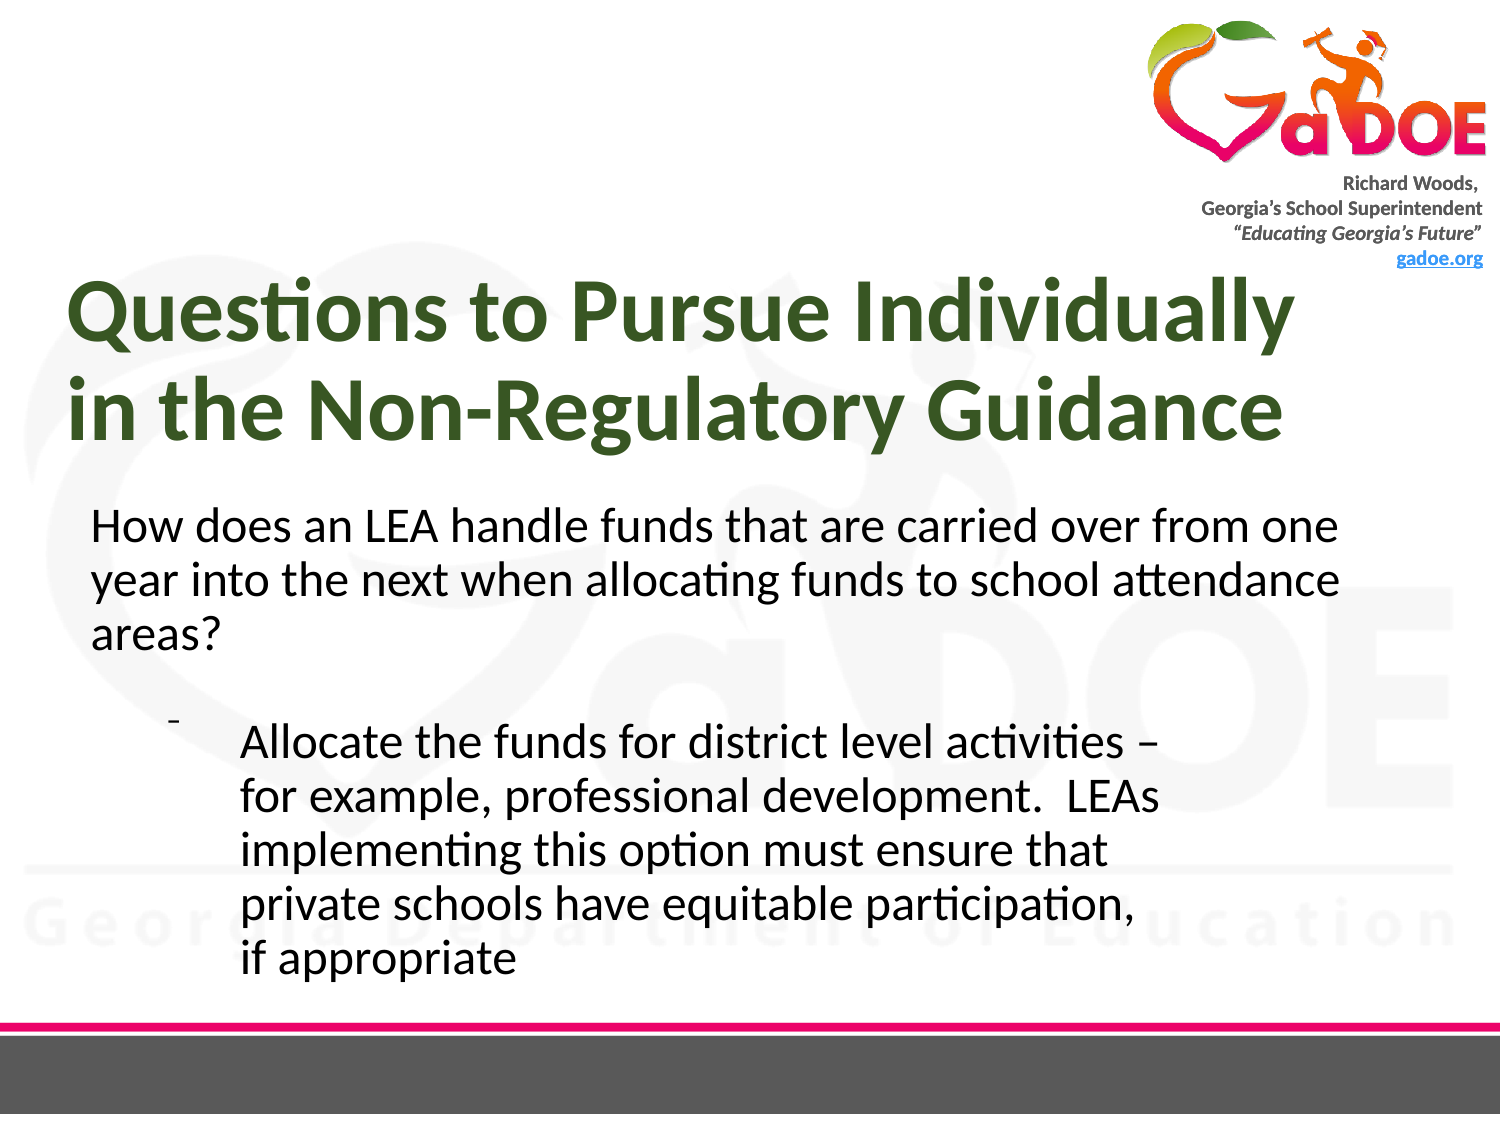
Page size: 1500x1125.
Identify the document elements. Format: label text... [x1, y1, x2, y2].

title Questions to Pursue Individually in the Non-Regulatory Guidance [51, 252, 1343, 470]
picture [1135, 8, 1499, 164]
list How does an LEA handle funds that are carried over from one year into the next when allocating funds to school attendance areas? Allocate the funds for district level activities – for example, professional development. LEAs implementing this option must ensure that private schools have equitable participation, if appropriate [75, 492, 1425, 1005]
picture [19, 235, 1473, 980]
